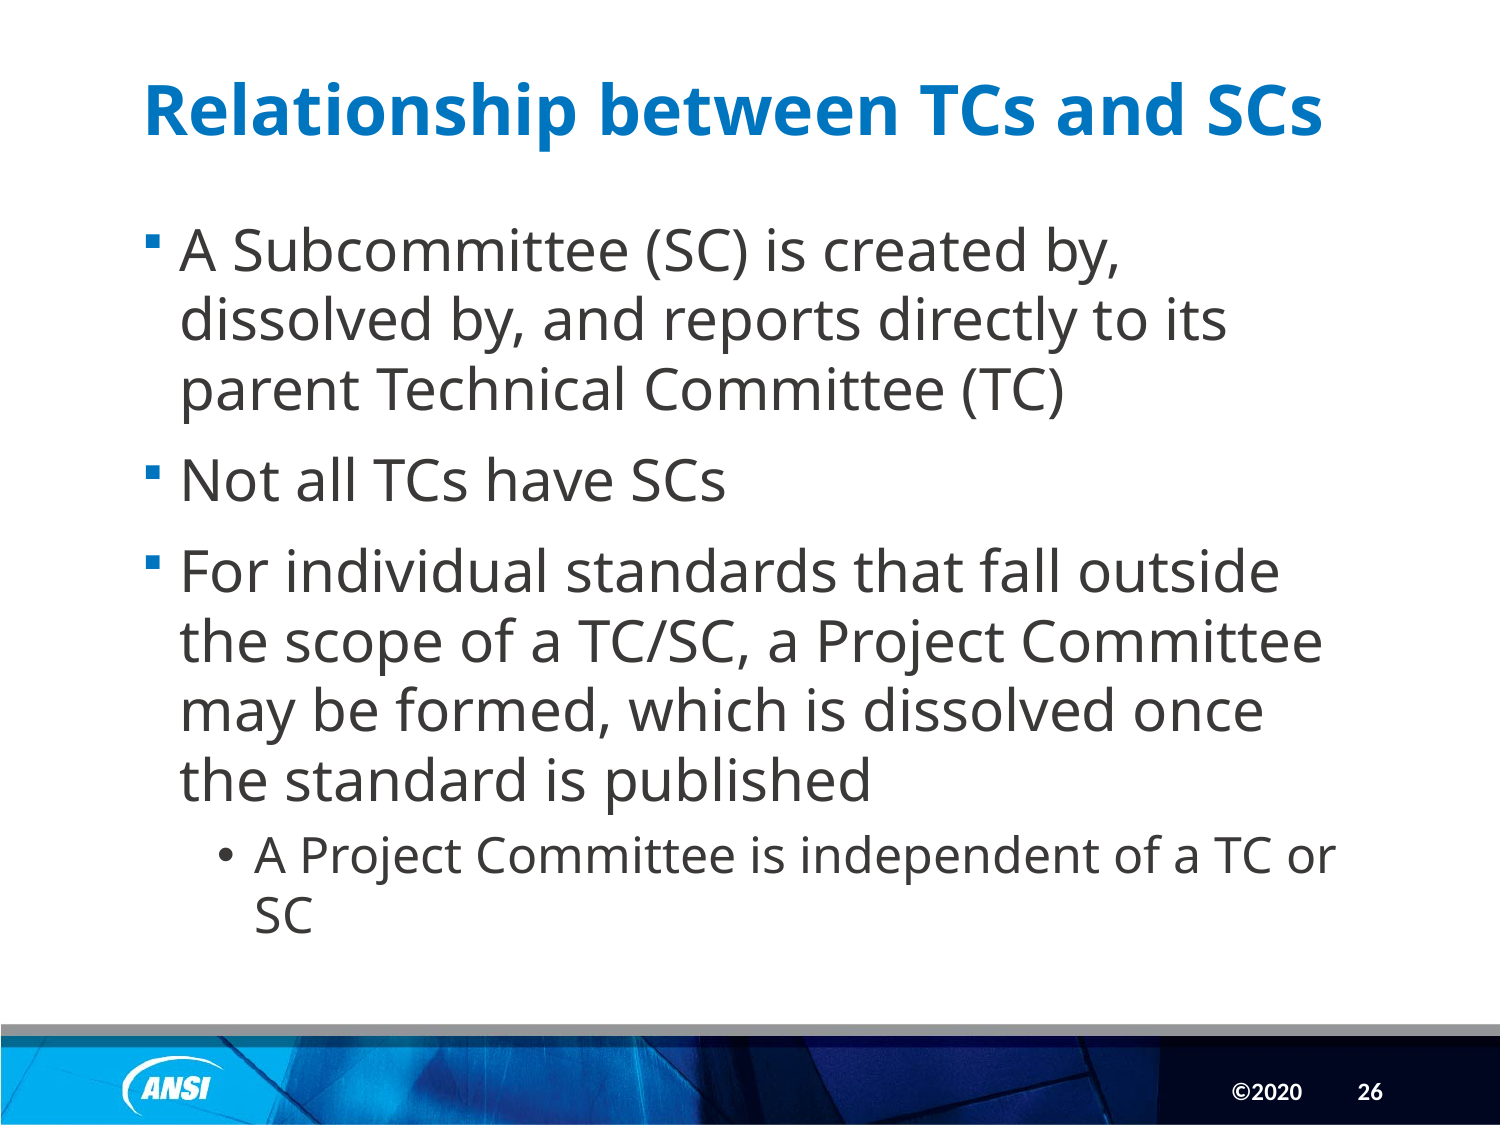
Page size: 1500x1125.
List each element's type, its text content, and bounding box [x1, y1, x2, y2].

slide_number 26 [1322, 1060, 1399, 1121]
picture [122, 1056, 216, 1112]
picture [0, 0, 1500, 1125]
picture [141, 1076, 210, 1100]
title Relationship between TCs and SCs [127, 63, 1384, 163]
list A Subcommittee (SC) is created by, dissolved by, and reports directly to its parent Technical Committee (TC) Not all TCs have SCs For individual standards that fall outside the scope of a TC/SC, a Project Committee may be formed, which is dissolved once the standard is published A Project Committee is independent of a TC or SC [127, 205, 1384, 988]
